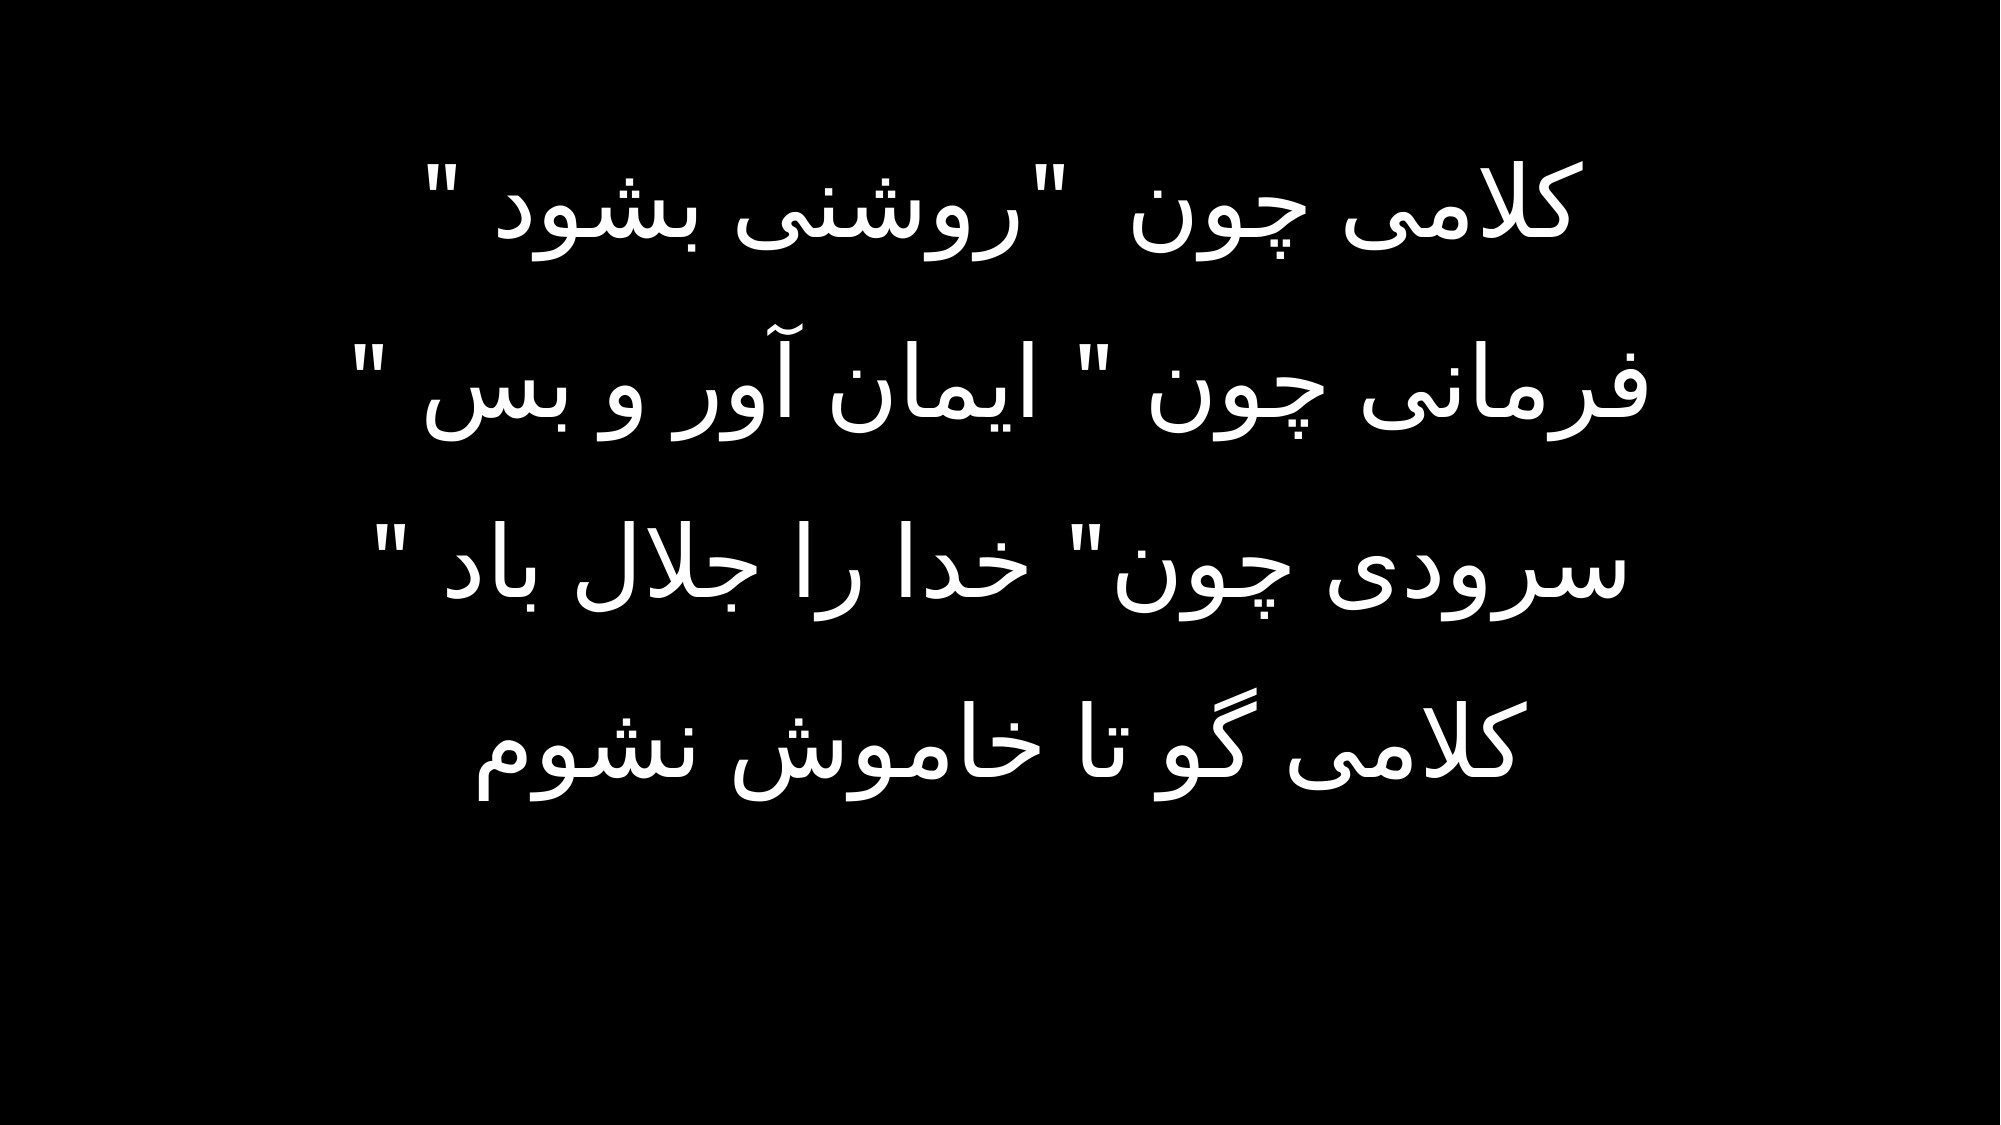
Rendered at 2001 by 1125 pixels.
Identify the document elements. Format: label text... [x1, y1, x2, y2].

text_box کلامی چون "روشنی بشود " فرمانی چون " ایمان آور و بس " سرودی چون" خدا را جلال باد " کلامی گو تا خاموش نشوم [0, 0, 2000, 1125]
